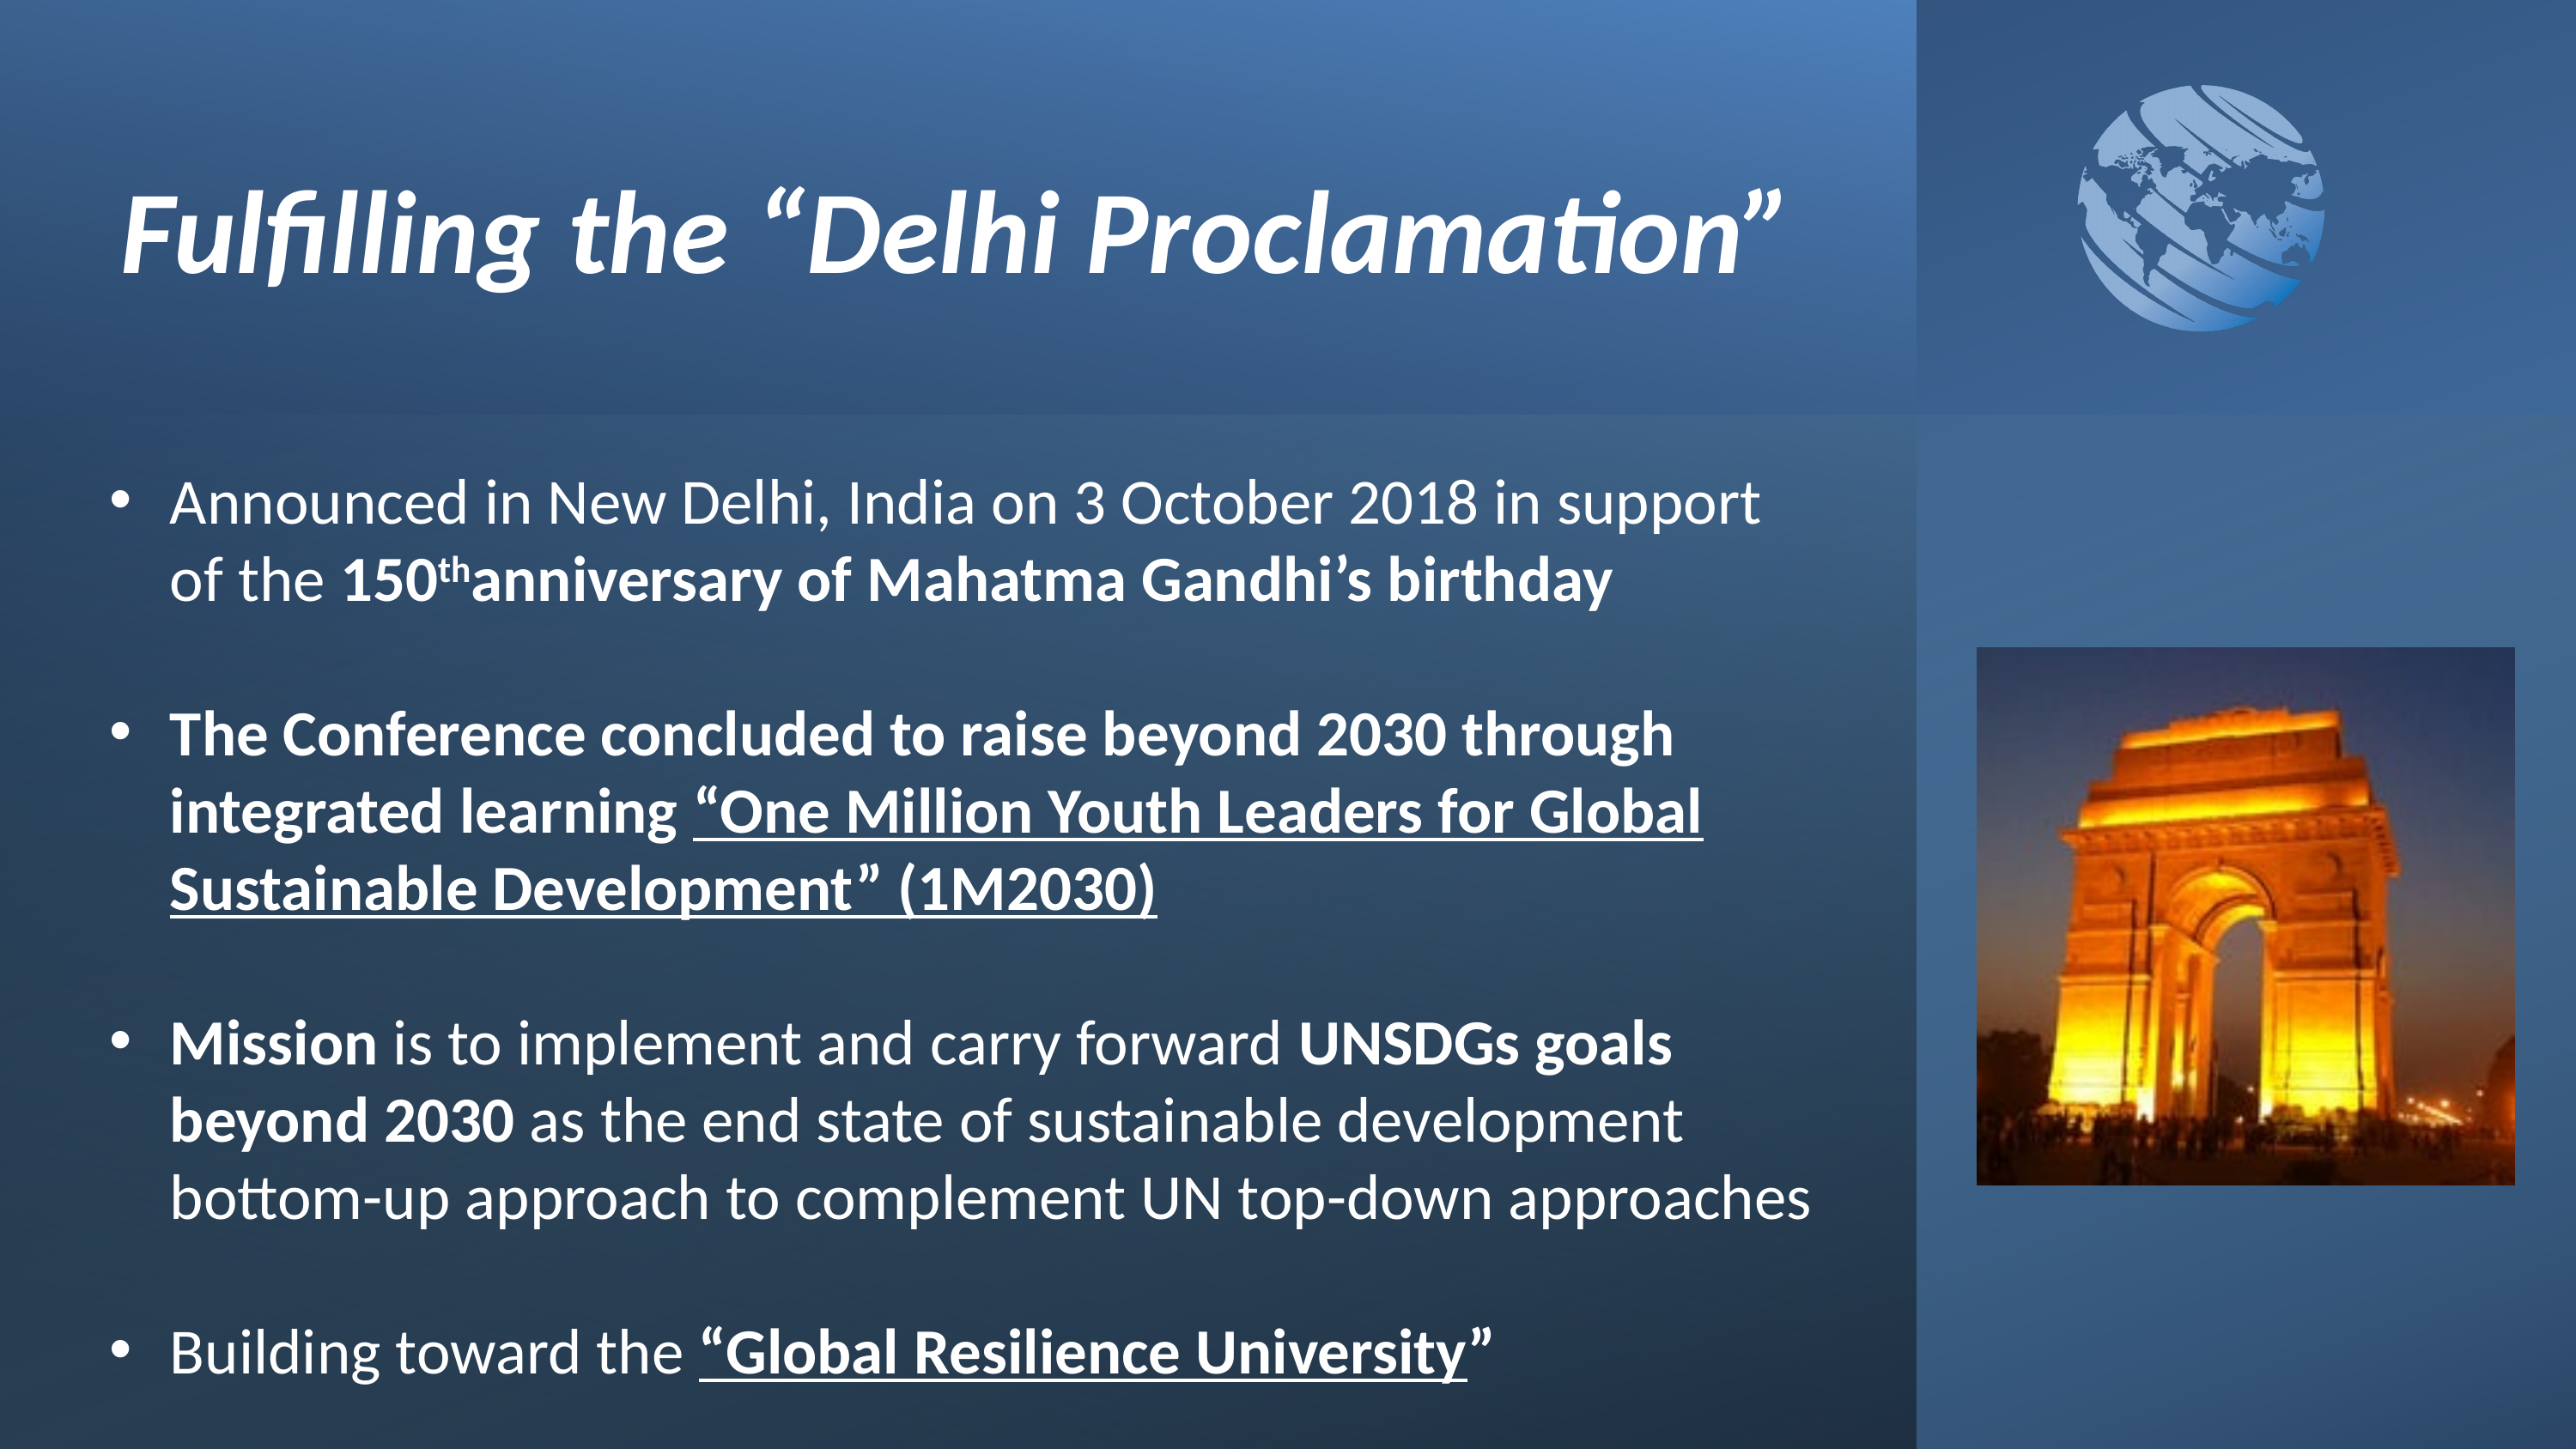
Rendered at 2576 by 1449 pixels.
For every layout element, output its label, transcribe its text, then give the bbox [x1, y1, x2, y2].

picture [1977, 647, 2515, 1185]
text_box [0, 0, 1918, 413]
text_box Fulfilling the “Delhi Proclamation” [96, 149, 1846, 303]
text_box Announced in New Delhi, India on 3 October 2018 in support of the 150thanniversary of Mahatma Gandhi’s birthday The Conference concluded to raise beyond 2030 through integrated learning “One Million Youth Leaders for Global Sustainable Development” (1M2030) Mission is to implement and carry forward UNSDGs goals beyond 2030 as the end state of sustainable development bottom-up approach to complement UN top-down approaches Building toward the “Global Resilience University” [96, 453, 1831, 1393]
text_box [0, 413, 2576, 1449]
picture [1953, 66, 2450, 347]
text_box [1918, 0, 2576, 413]
